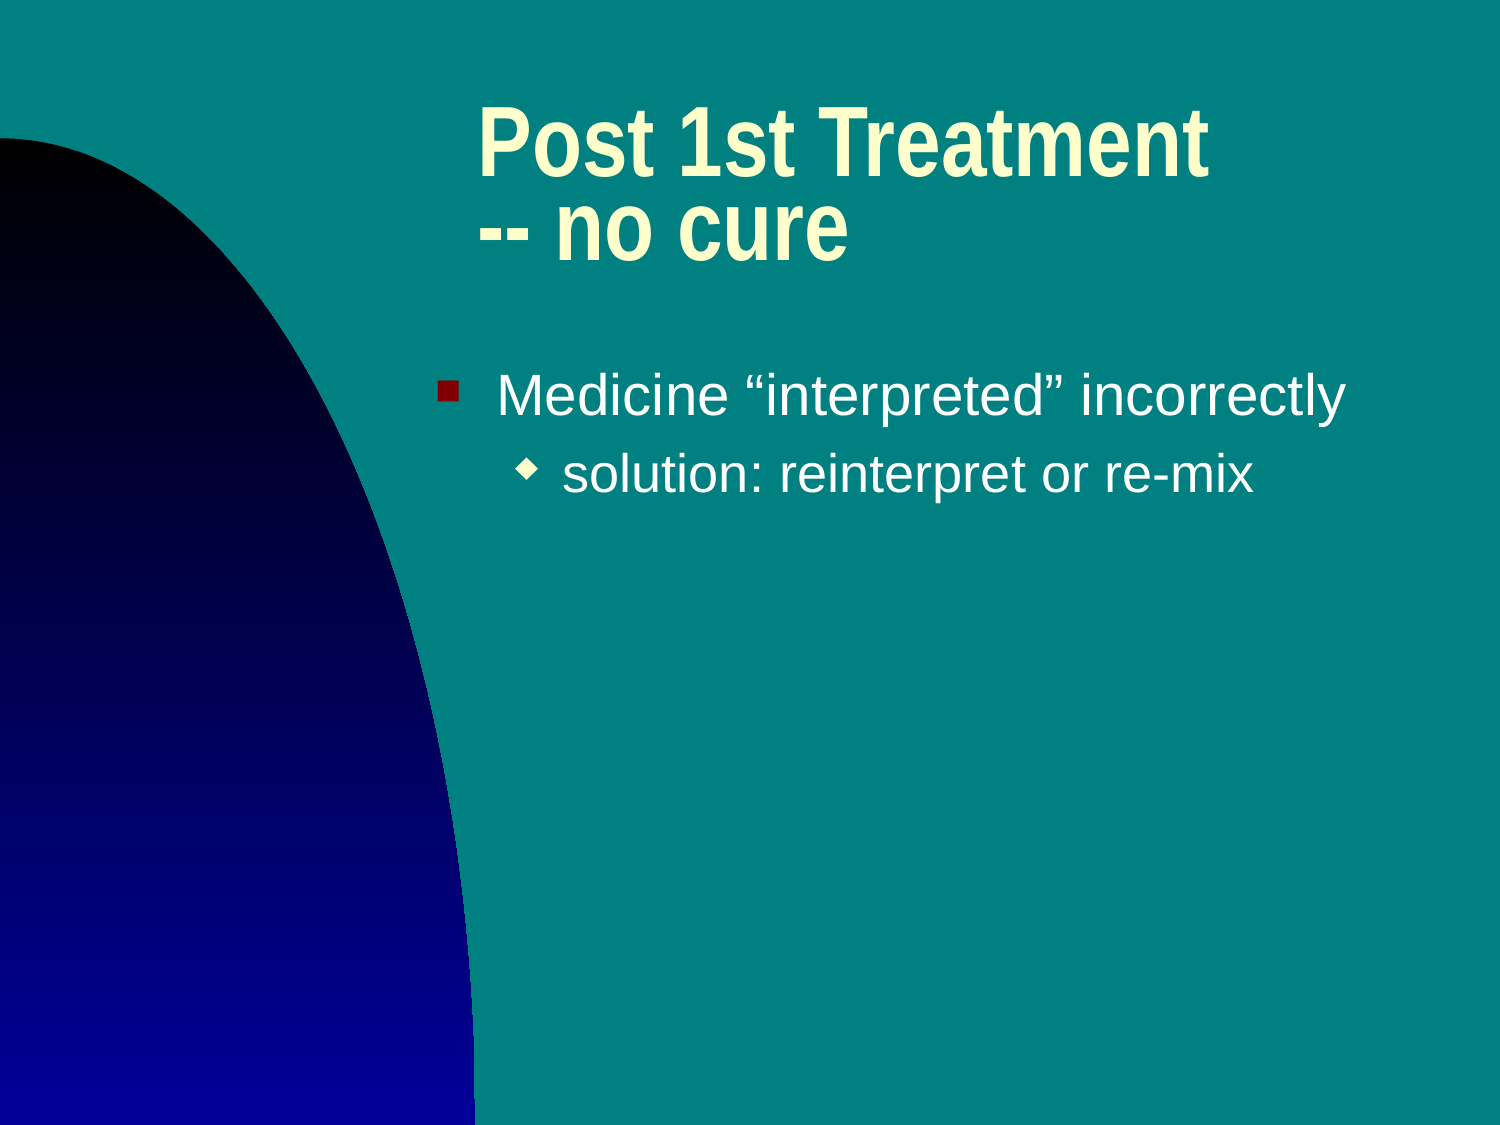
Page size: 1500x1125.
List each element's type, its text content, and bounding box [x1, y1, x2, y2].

list Medicine “interpreted” incorrectly solution: reinterpret or re-mix [424, 349, 1426, 1026]
title Post 1st Treatment -- no cure [462, 99, 1463, 288]
text_box [562, 421, 668, 497]
